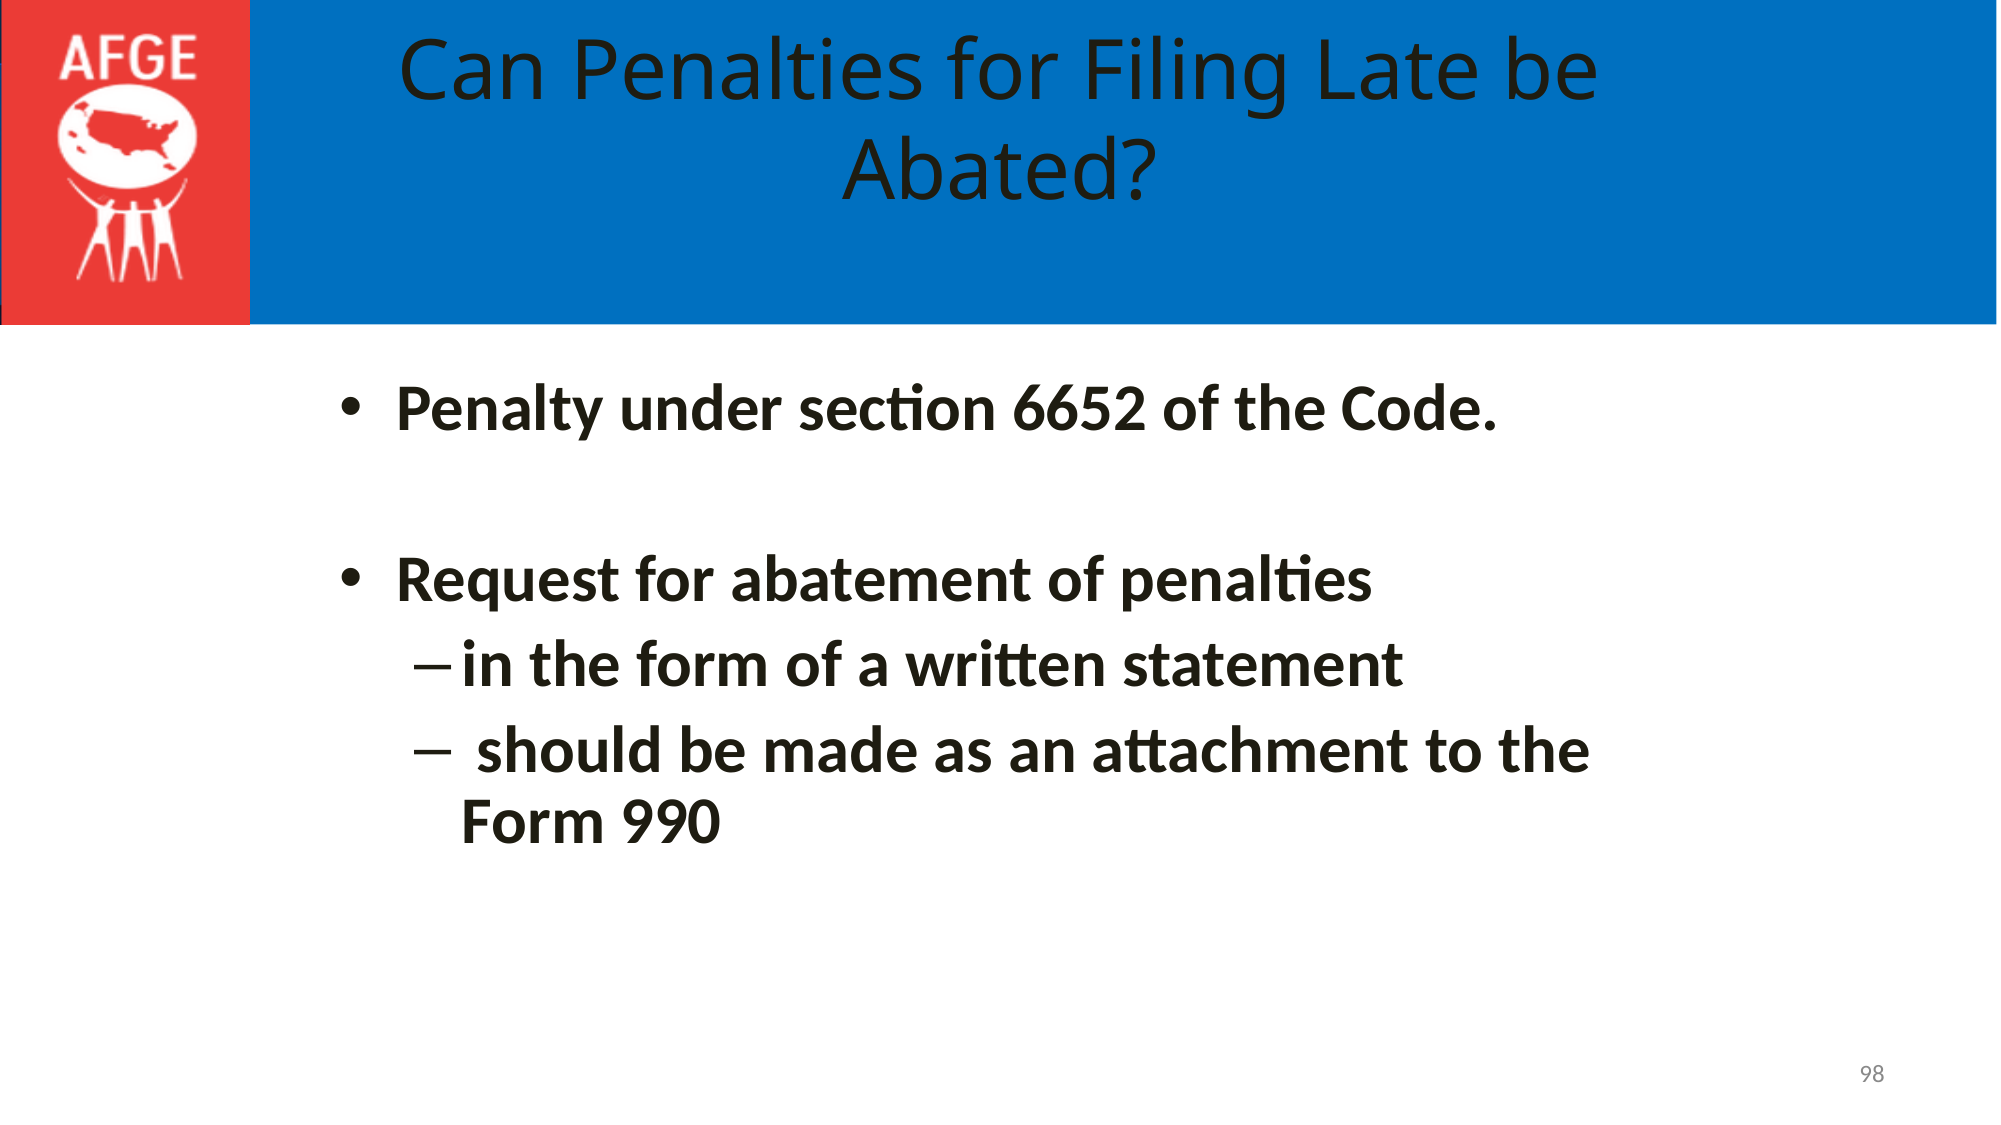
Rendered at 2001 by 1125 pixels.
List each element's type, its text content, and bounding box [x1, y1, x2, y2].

picture [0, 0, 250, 325]
title Can Penalties for Filing Late be Abated? [324, 22, 1675, 210]
slide_number 98 [1433, 1042, 1900, 1103]
list Penalty under section 6652 of the Code. Request for abatement of penalties in the form of a written statement should be made as an attachment to the Form 990 [324, 365, 1675, 1005]
